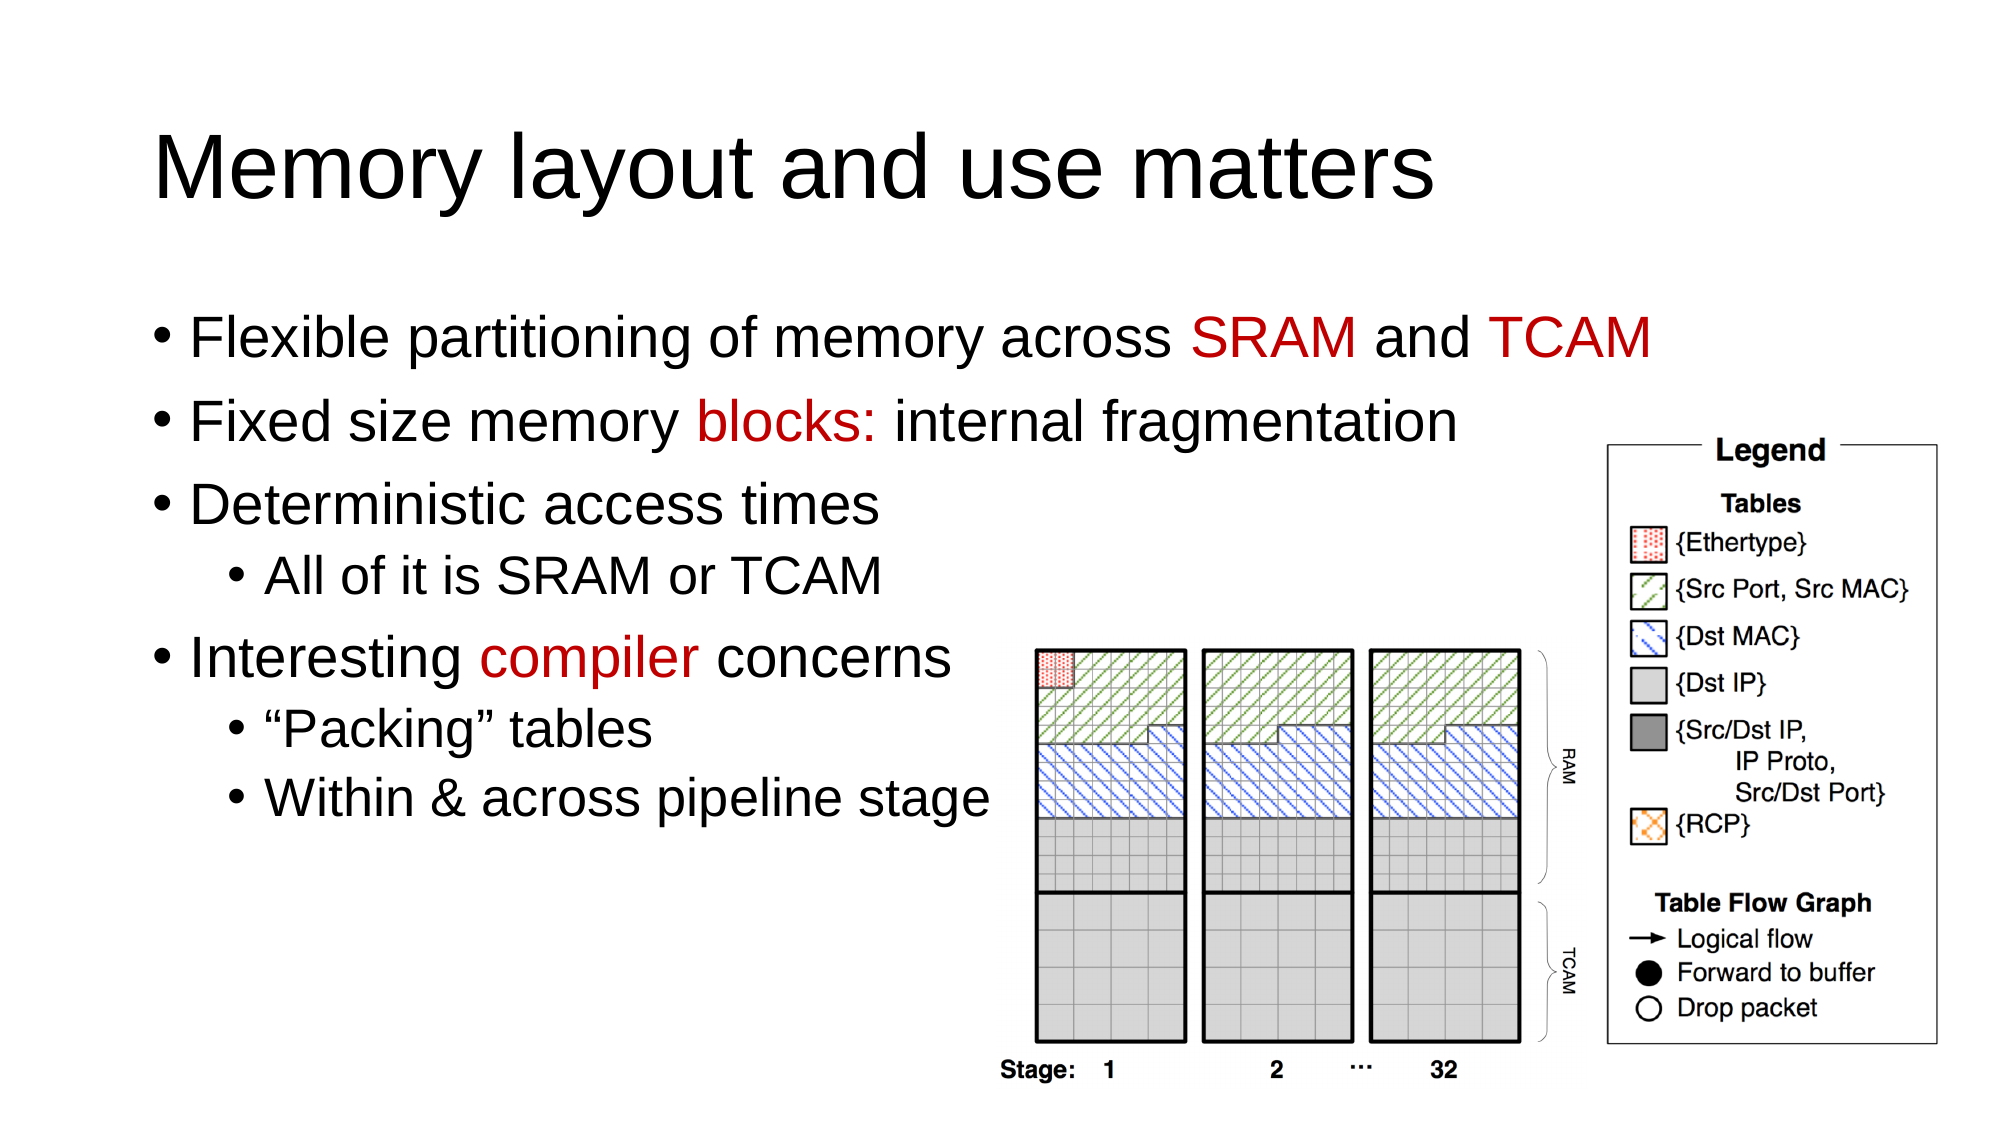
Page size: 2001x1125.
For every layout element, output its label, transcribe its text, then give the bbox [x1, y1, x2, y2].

picture [995, 405, 1963, 1089]
title Memory layout and use matters [137, 59, 1963, 278]
list Flexible partitioning of memory across SRAM and TCAM Fixed size memory blocks: internal fragmentation Deterministic access times All of it is SRAM or TCAM Interesting compiler concerns “Packing” tables Within & across pipeline stage [137, 299, 1863, 1014]
